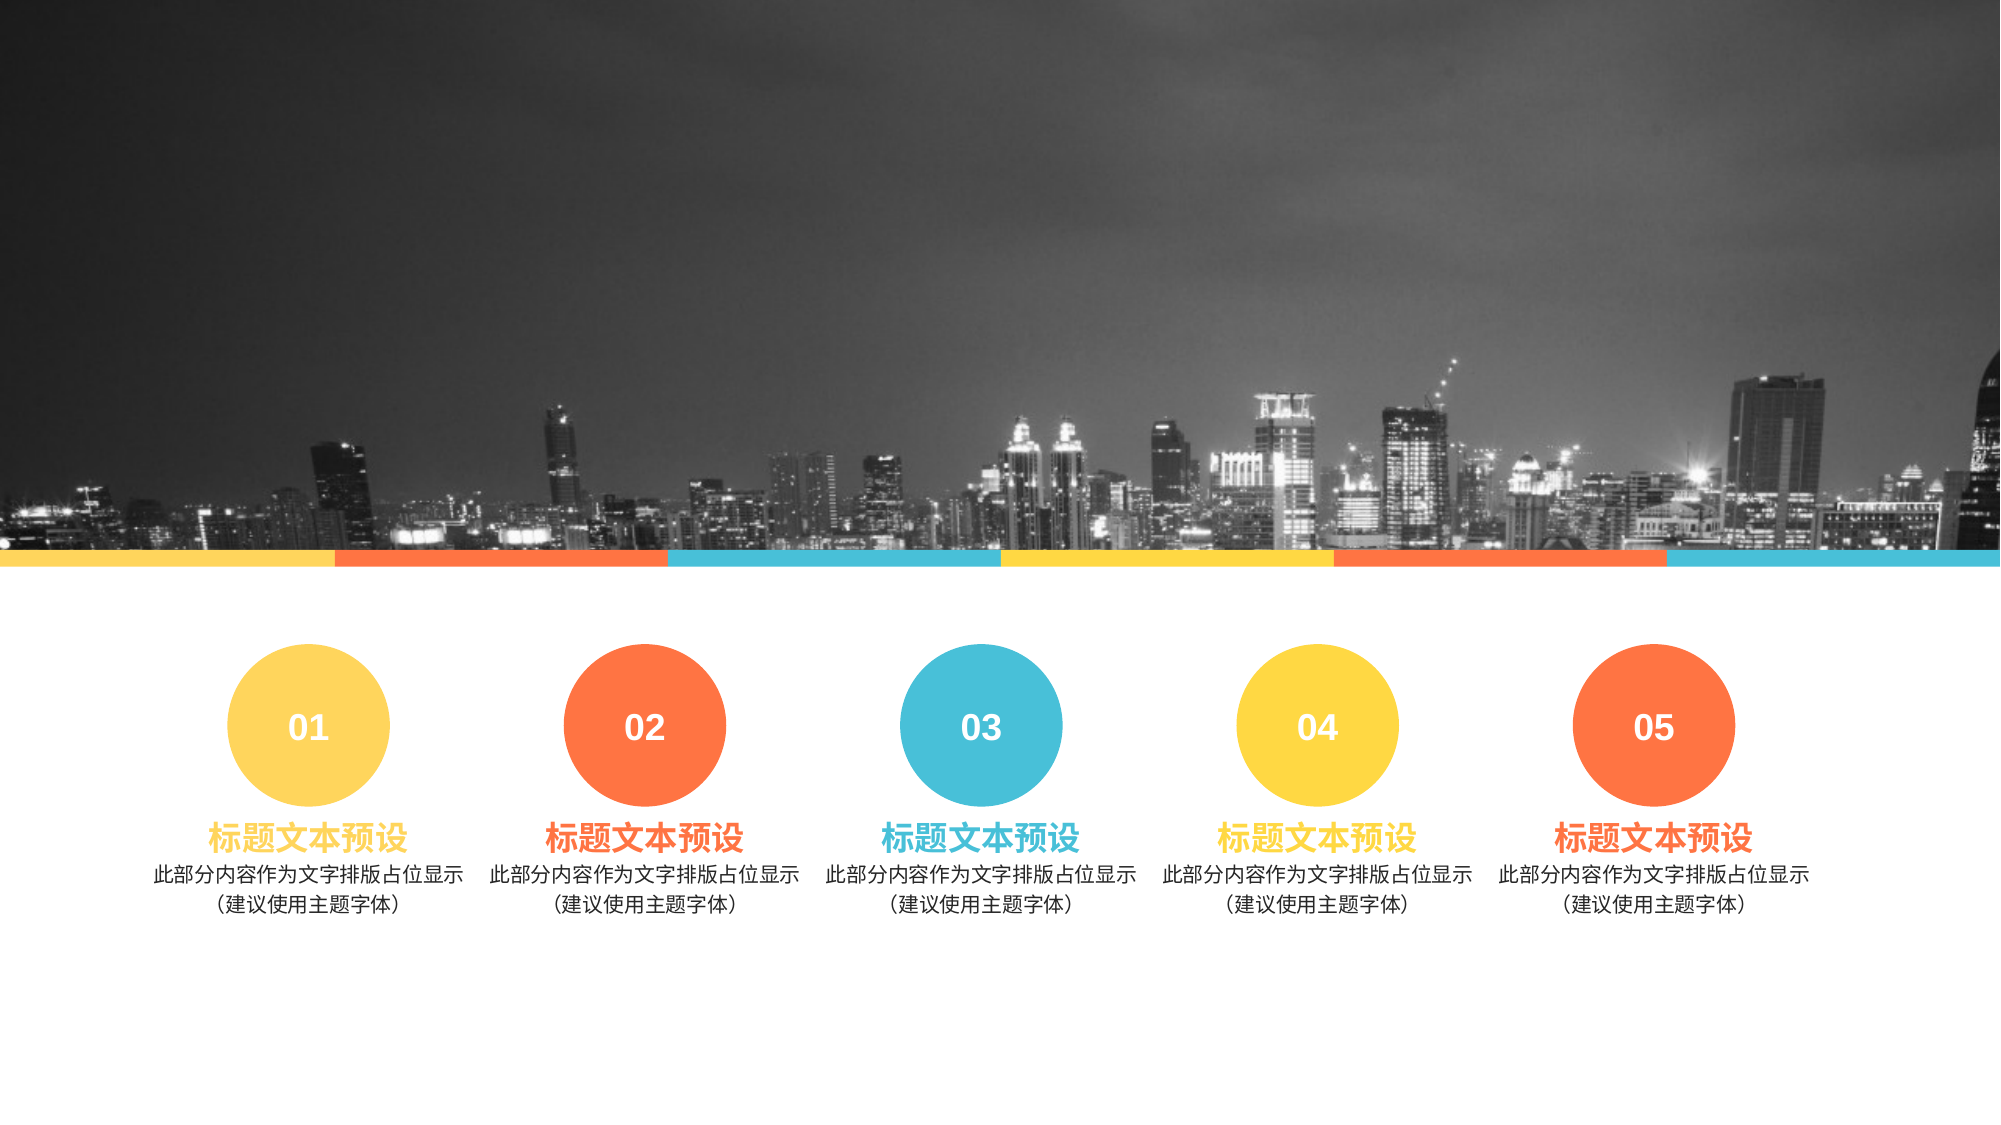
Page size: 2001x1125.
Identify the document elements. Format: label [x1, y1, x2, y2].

text_box [0, 549, 2000, 567]
text_box [0, 0, 2000, 549]
text_box [137, 644, 1826, 1035]
